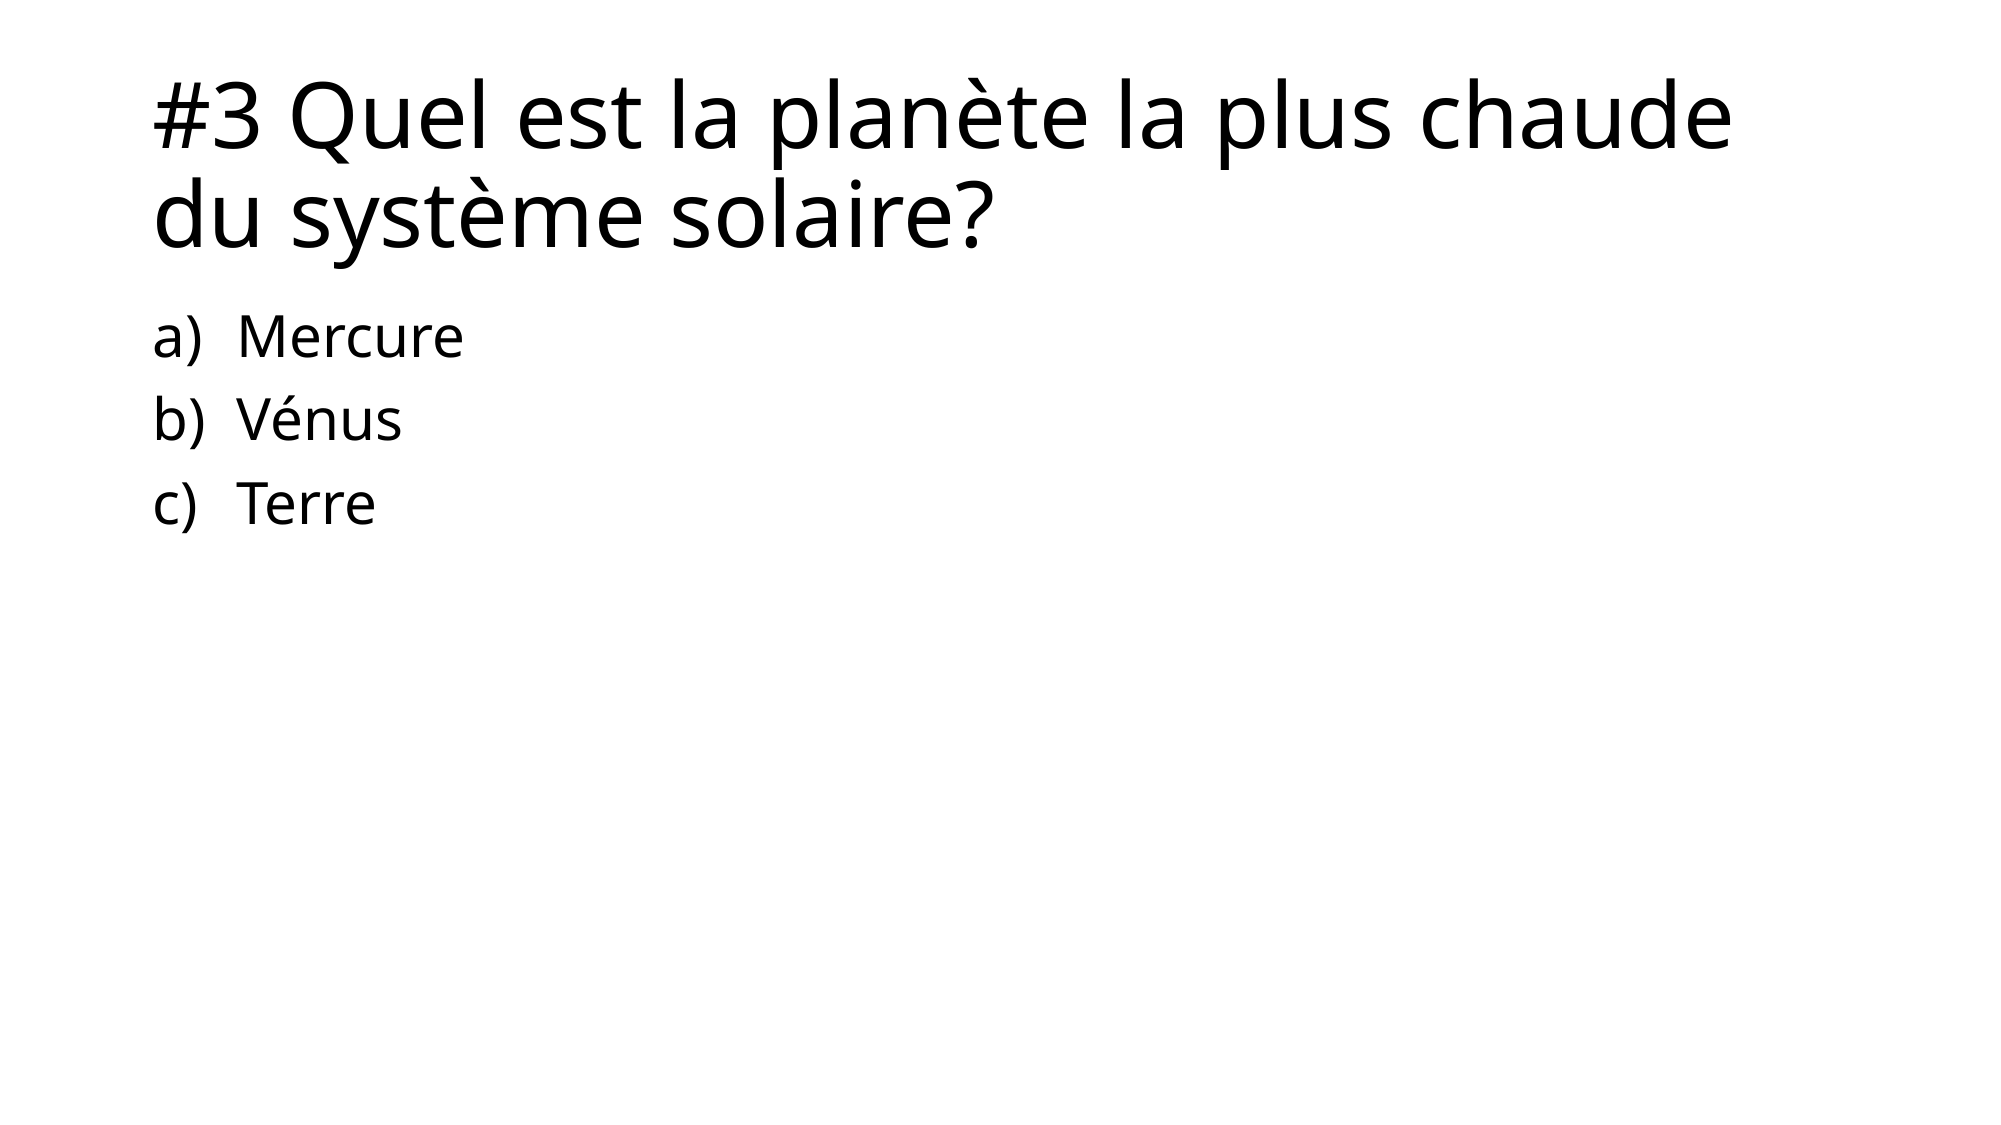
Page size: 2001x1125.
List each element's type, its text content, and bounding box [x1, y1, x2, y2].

list Mercure Vénus Terre [137, 299, 1863, 1014]
title #3 Quel est la planète la plus chaude du système solaire? [137, 59, 1863, 278]
